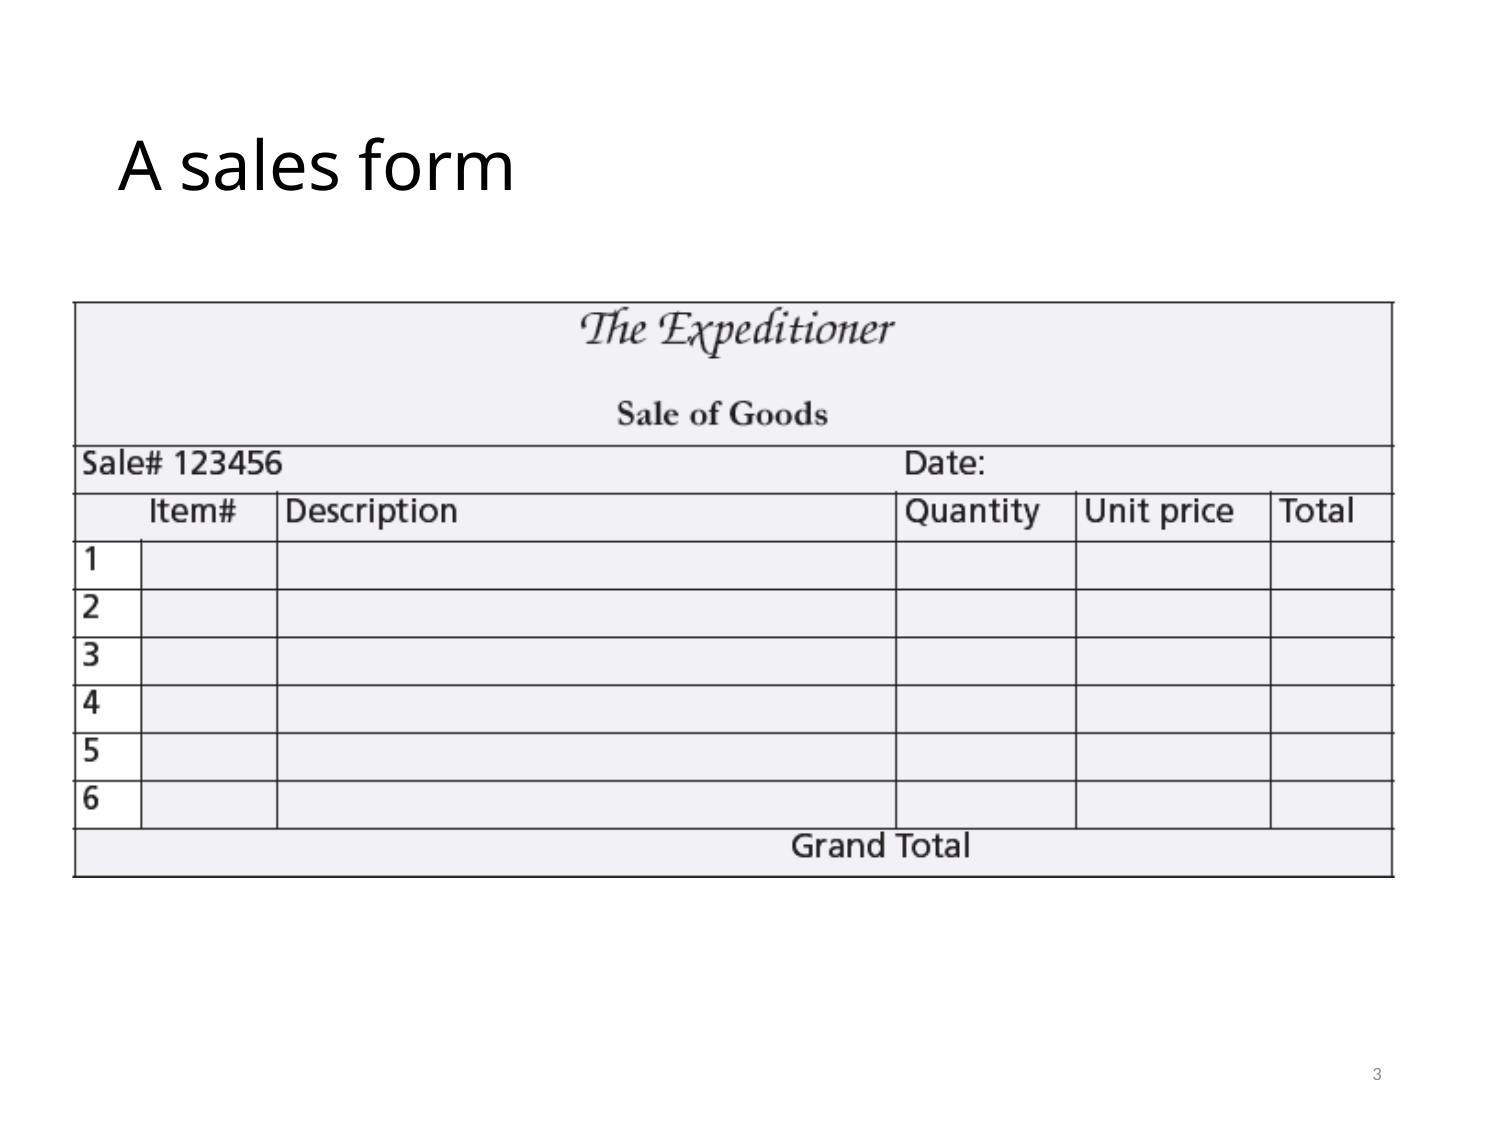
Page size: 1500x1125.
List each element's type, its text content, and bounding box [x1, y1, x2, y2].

slide_number 3 [1059, 1042, 1397, 1103]
title A sales form [103, 59, 1397, 278]
picture [71, 300, 1397, 878]
